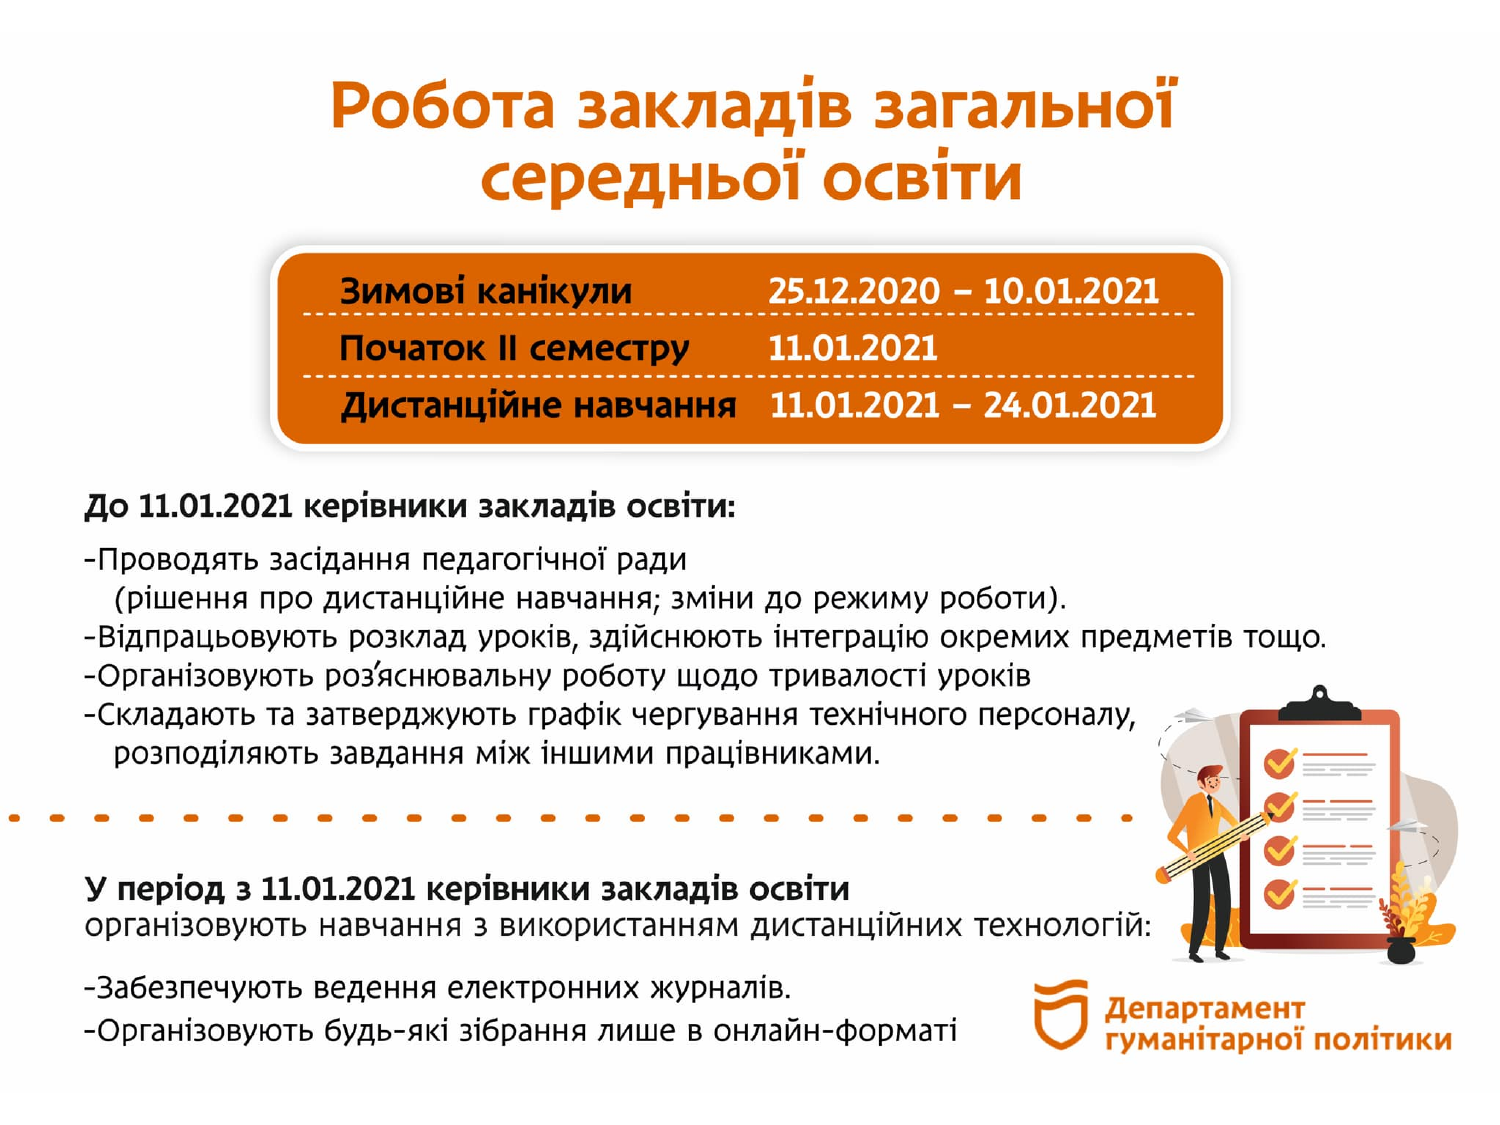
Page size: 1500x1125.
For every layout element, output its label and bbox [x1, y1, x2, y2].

list [0, 32, 1500, 1093]
